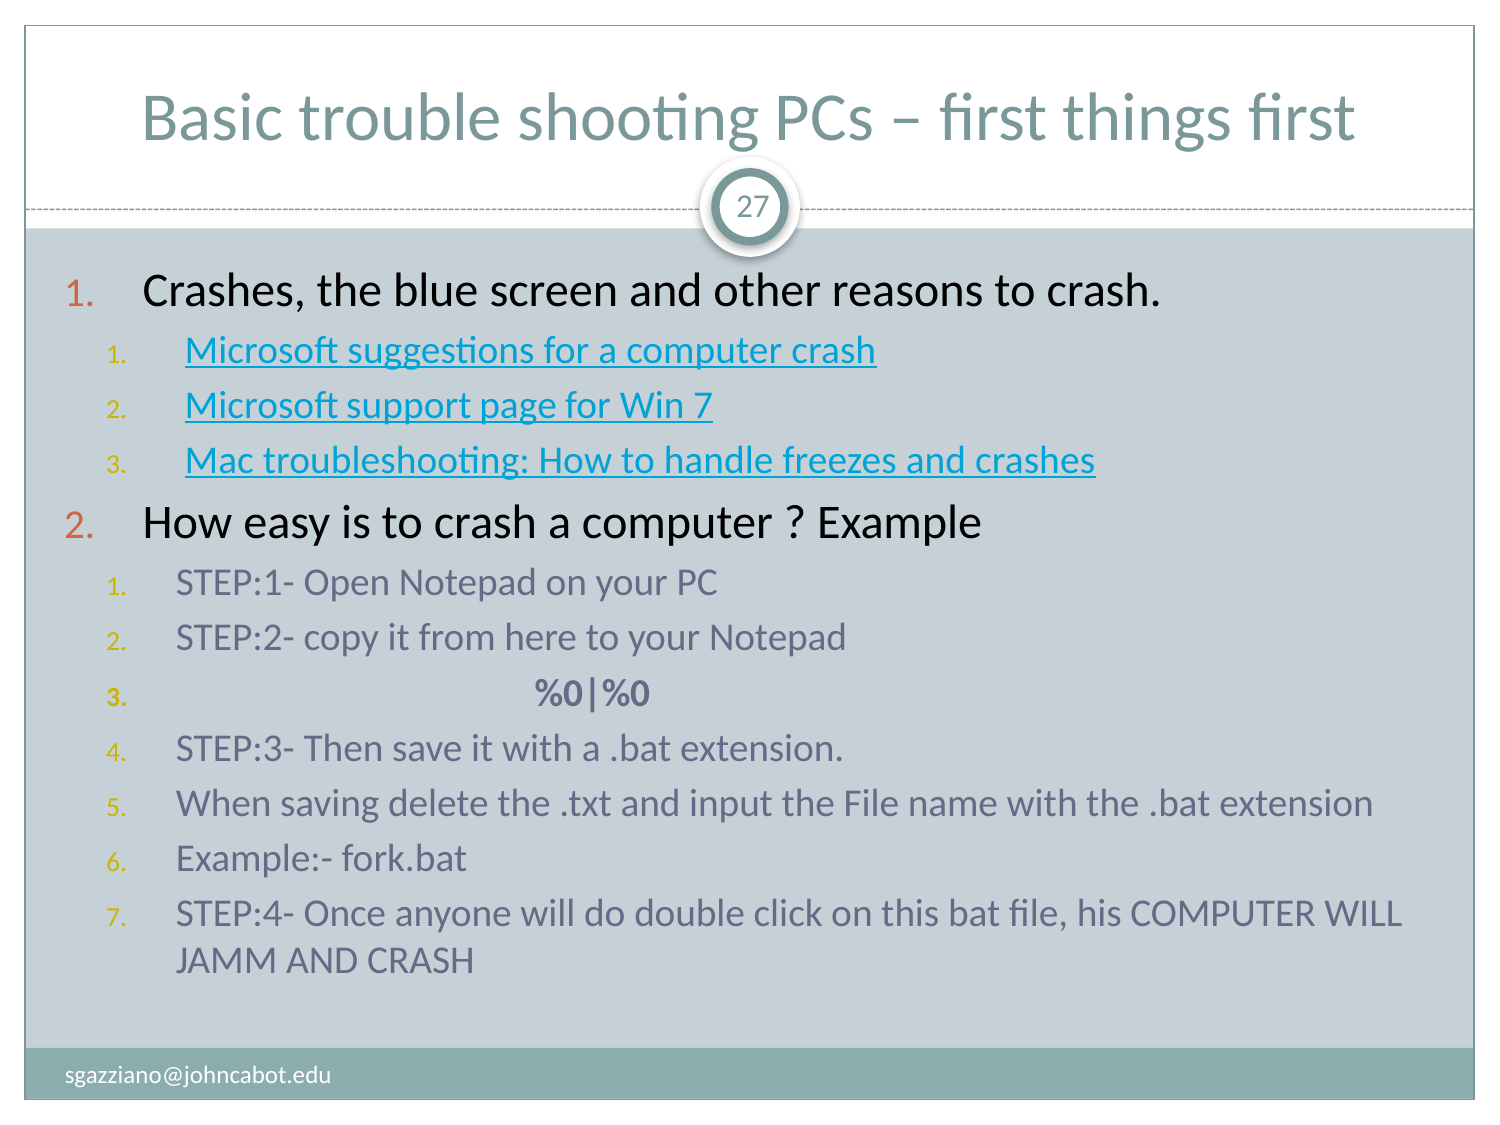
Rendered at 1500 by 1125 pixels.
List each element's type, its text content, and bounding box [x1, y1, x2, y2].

list Crashes, the blue screen and other reasons to crash. Microsoft suggestions for a computer crash Microsoft support page for Win 7 Mac troubleshooting: How to handle freezes and crashes How easy is to crash a computer ? Example STEP:1- Open Notepad on your PC STEP:2- copy it from here to your Notepad %0|%0 STEP:3- Then save it with a .bat extension. When saving delete the .txt and input the File name with the .bat extension Example:- fork.bat STEP:4- Once anyone will do double click on this bat file, his COMPUTER WILL JAMM AND CRASH [49, 250, 1445, 1001]
title Basic trouble shooting PCs – first things first [49, 37, 1450, 162]
slide_number 27 [715, 168, 791, 241]
footer sgazziano@johncabot.edu [50, 1051, 638, 1112]
